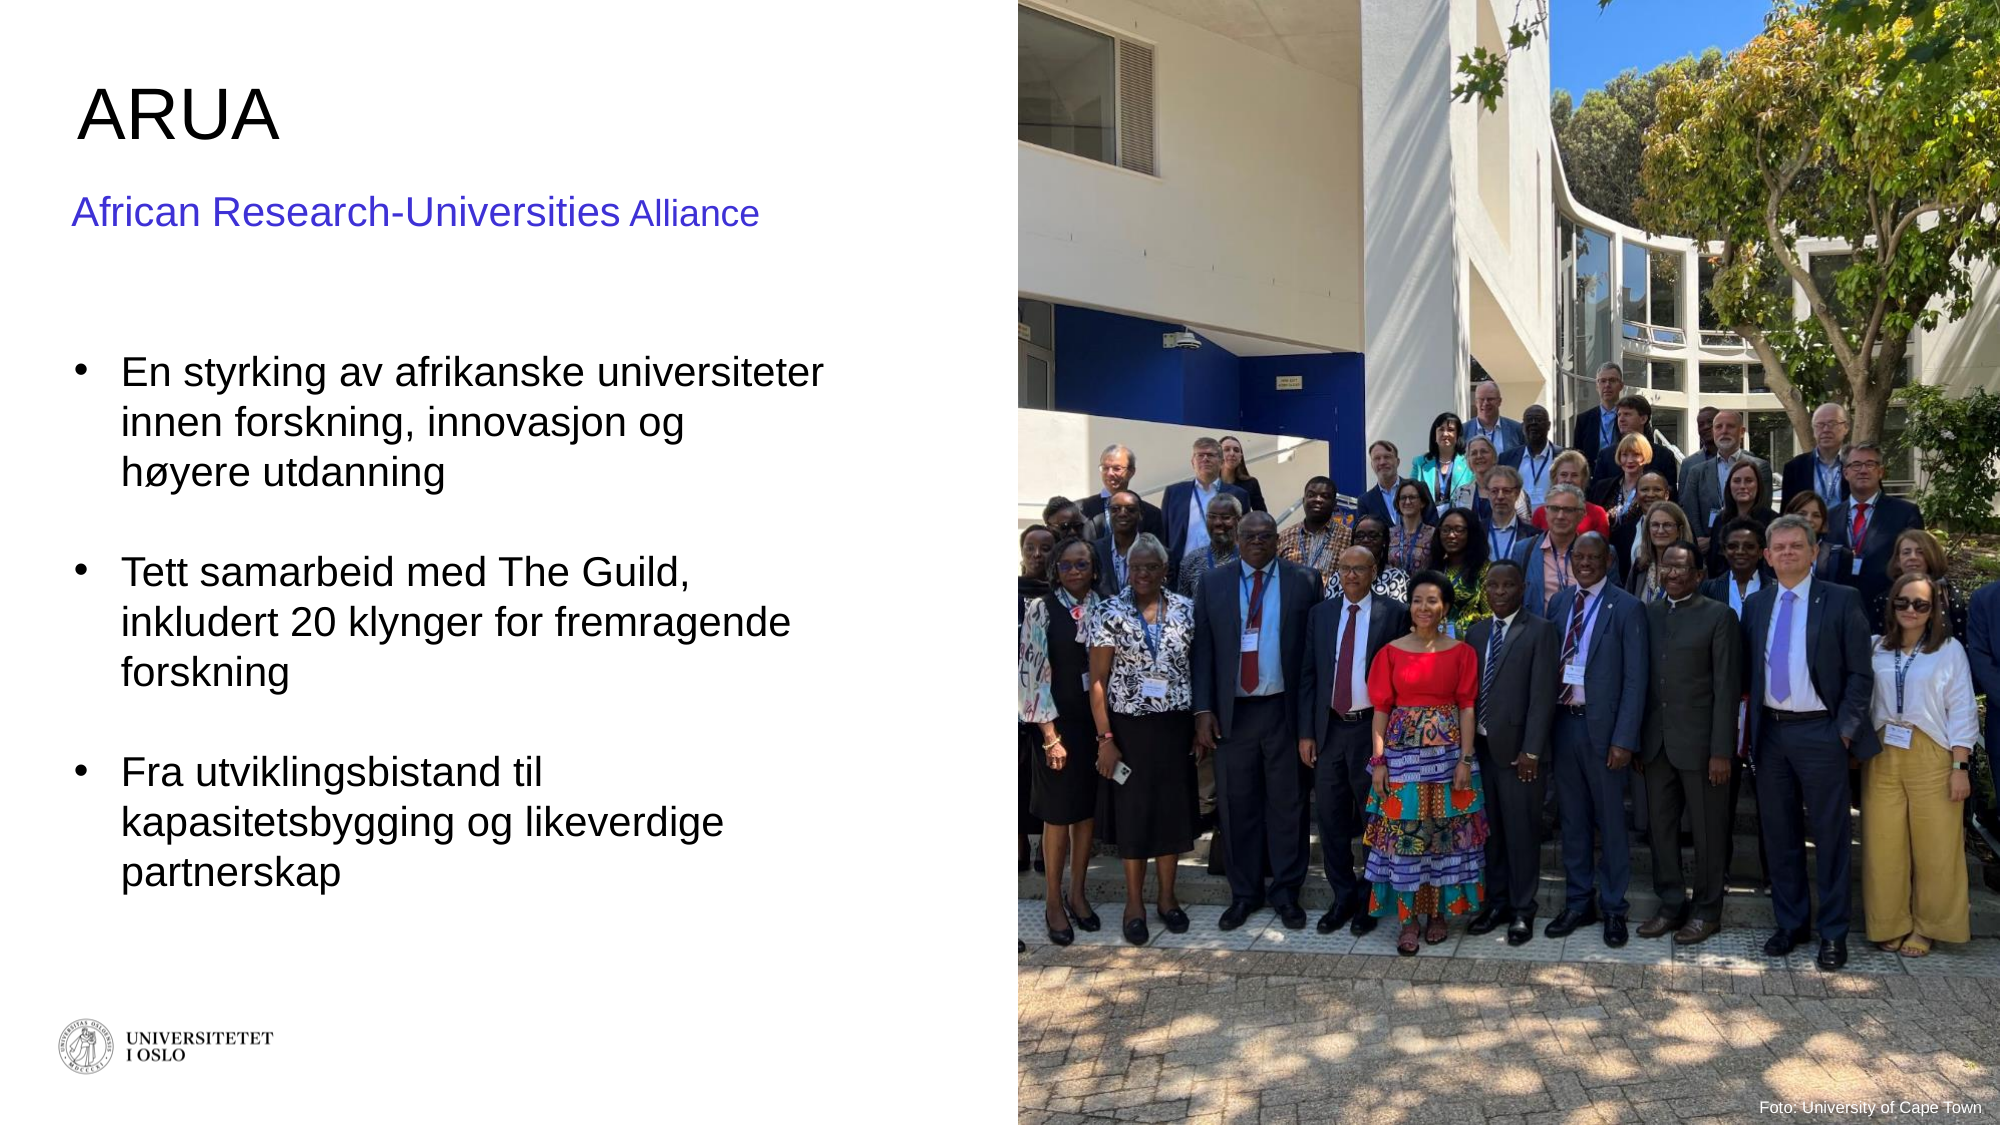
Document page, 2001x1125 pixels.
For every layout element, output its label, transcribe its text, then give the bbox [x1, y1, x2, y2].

text_box En styrking av afrikanske universiteter innen forskning, innovasjon og høyere utdanning Tett samarbeid med The Guild, inkludert 20 klynger for fremragende forskning Fra utviklingsbistand til kapasitetsbygging og likeverdige partnerskap [59, 337, 840, 1038]
text_box African Research-Universities Alliance [56, 177, 776, 243]
text_box ARUA [63, 58, 296, 162]
picture [1018, 0, 2000, 1125]
picture [0, 961, 331, 1125]
